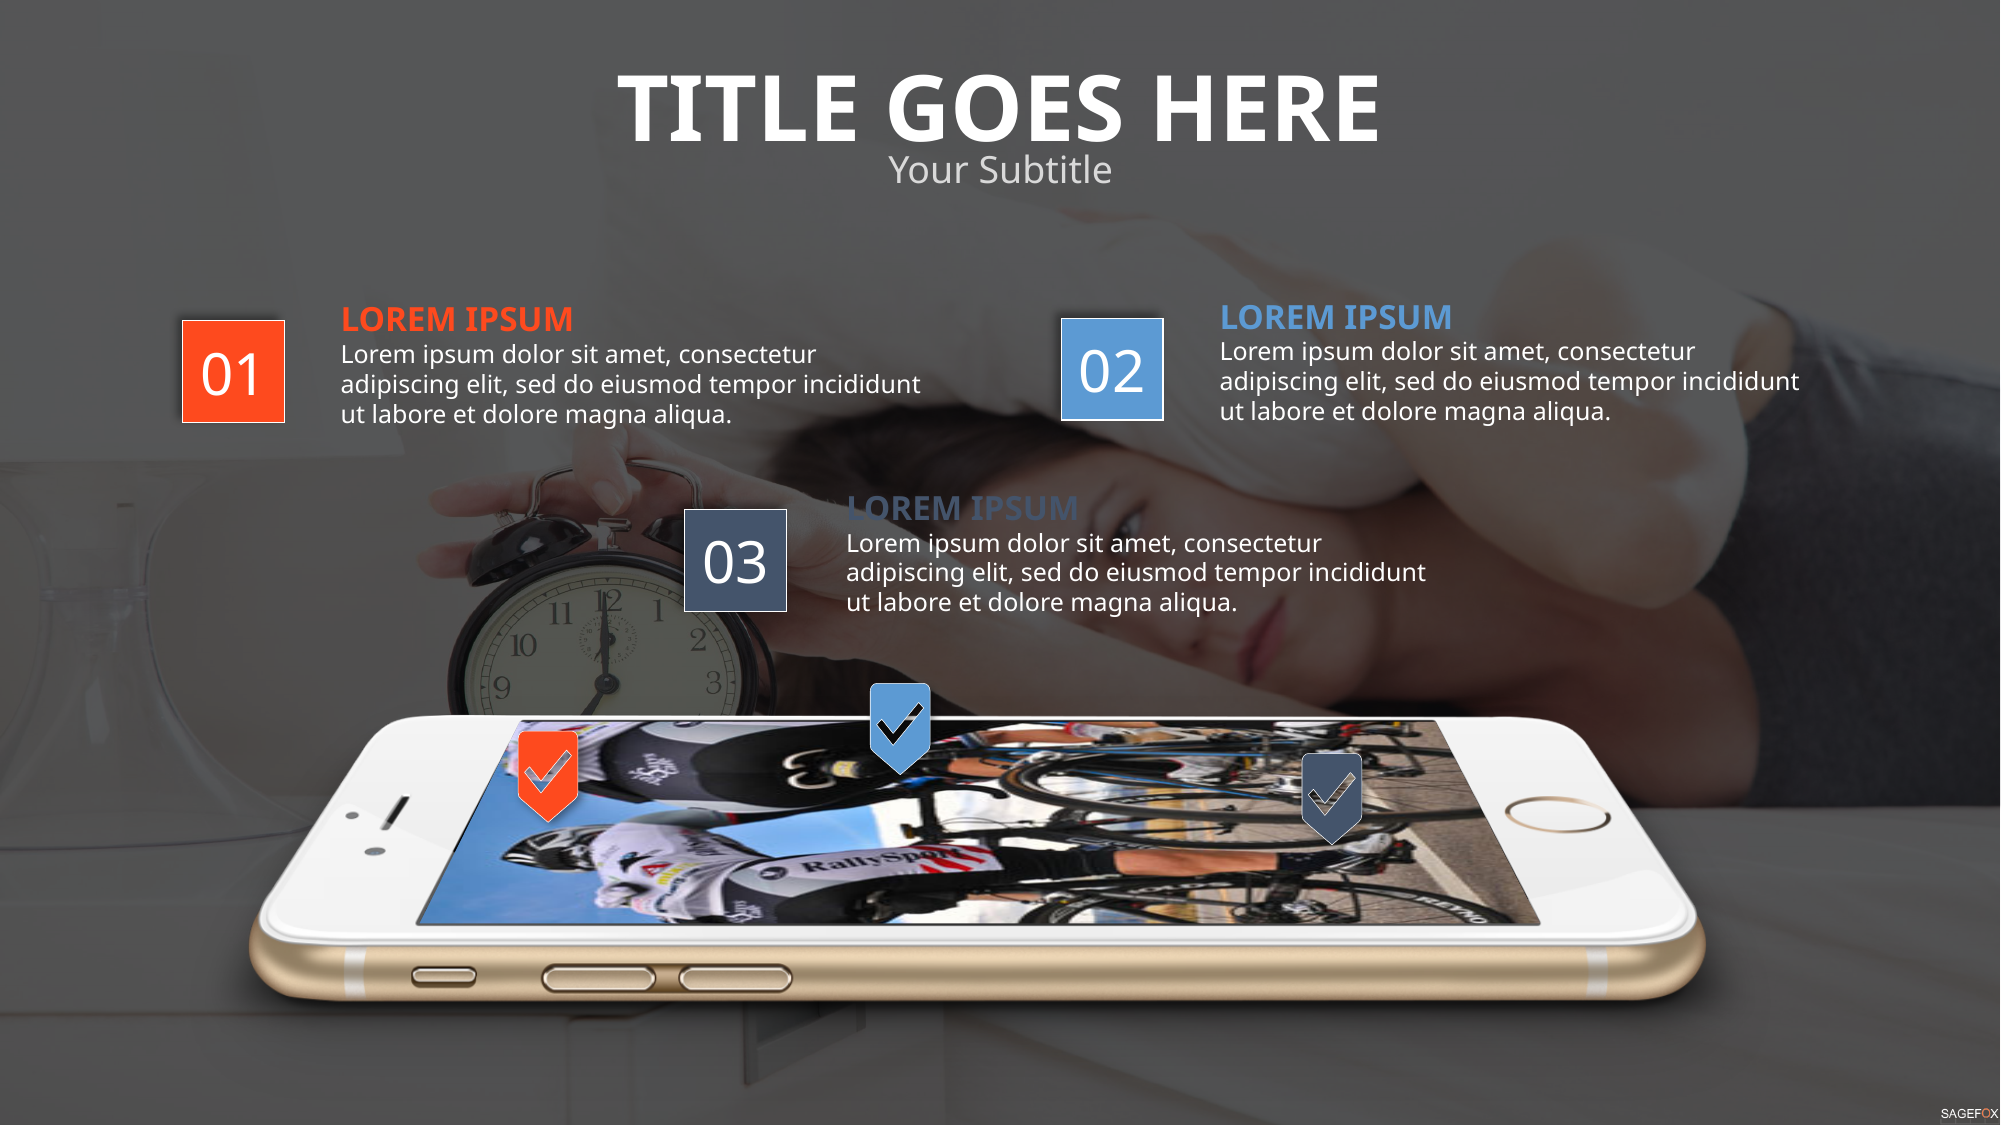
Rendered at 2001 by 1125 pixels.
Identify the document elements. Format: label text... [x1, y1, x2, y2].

text_box 01 [181, 320, 285, 424]
picture [0, 0, 2001, 1125]
text_box 03 [683, 508, 787, 560]
text_box LOREM IPSUM Lorem ipsum dolor sit amet, consectetur adipiscing elit, sed do eiusmod tempor incididunt ut labore et dolore magna aliqua. [836, 482, 1442, 560]
text_box LOREM IPSUM Lorem ipsum dolor sit amet, consectetur adipiscing elit, sed do eiusmod tempor incididunt ut labore et dolore magna aliqua. [330, 293, 937, 434]
text_box 02 [1060, 317, 1164, 421]
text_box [548, 42, 1452, 199]
text_box LOREM IPSUM Lorem ipsum dolor sit amet, consectetur adipiscing elit, sed do eiusmod tempor incididunt ut labore et dolore magna aliqua. [1209, 290, 1815, 431]
